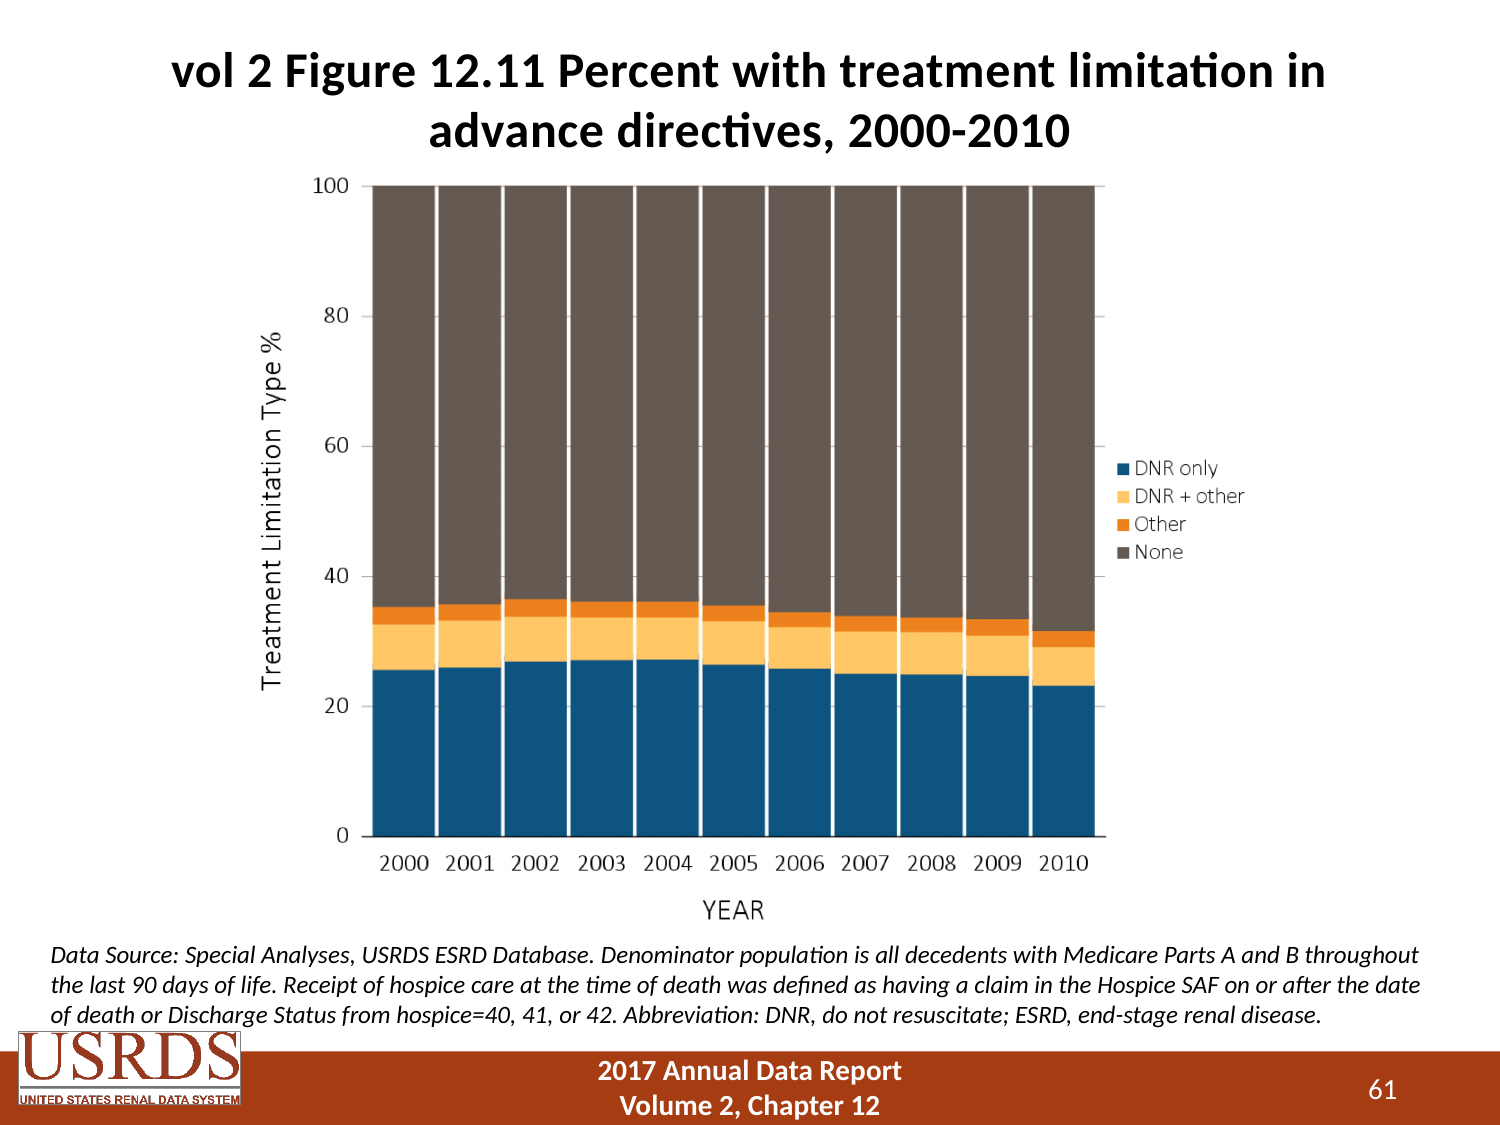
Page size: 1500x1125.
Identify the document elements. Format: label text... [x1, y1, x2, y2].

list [243, 162, 1257, 942]
slide_number 61 [1262, 1062, 1413, 1108]
picture [19, 1032, 240, 1104]
title vol 2 Figure 12.11 Percent with treatment limitation in advance directives, 2000-2010 [71, 30, 1429, 161]
text_box Data Source: Special Analyses, USRDS ESRD Database. Denominator population is all decedents with Medicare Parts A and B throughout the last 90 days of life. Receipt of hospice care at the time of death was defined as having a claim in the Hospice SAF on or after the date of death or Discharge Status from hospice=40, 41, or 42. Abbreviation: DNR, do not resuscitate; ESRD, end-stage renal disease. [35, 931, 1465, 1036]
